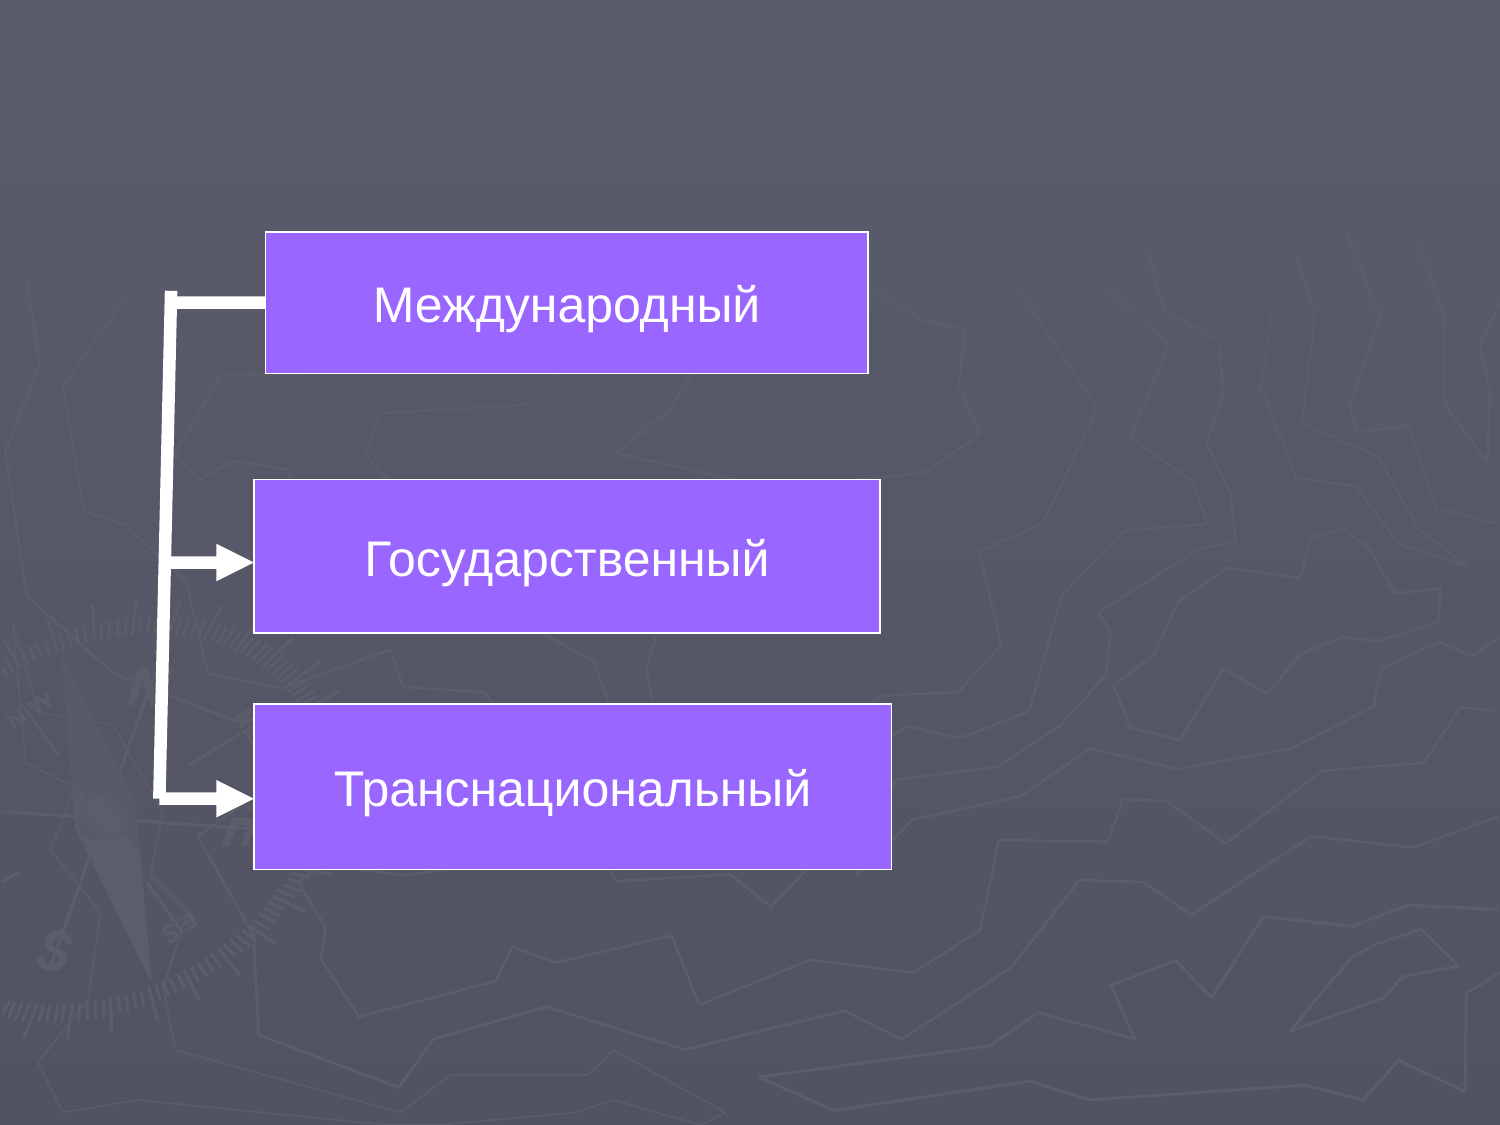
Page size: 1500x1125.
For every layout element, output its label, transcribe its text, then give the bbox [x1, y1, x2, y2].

text_box [159, 556, 254, 569]
text_box Транснациональный [253, 704, 892, 870]
text_box Международный [265, 231, 869, 374]
text_box Государственный [253, 479, 880, 634]
text_box [159, 792, 254, 805]
